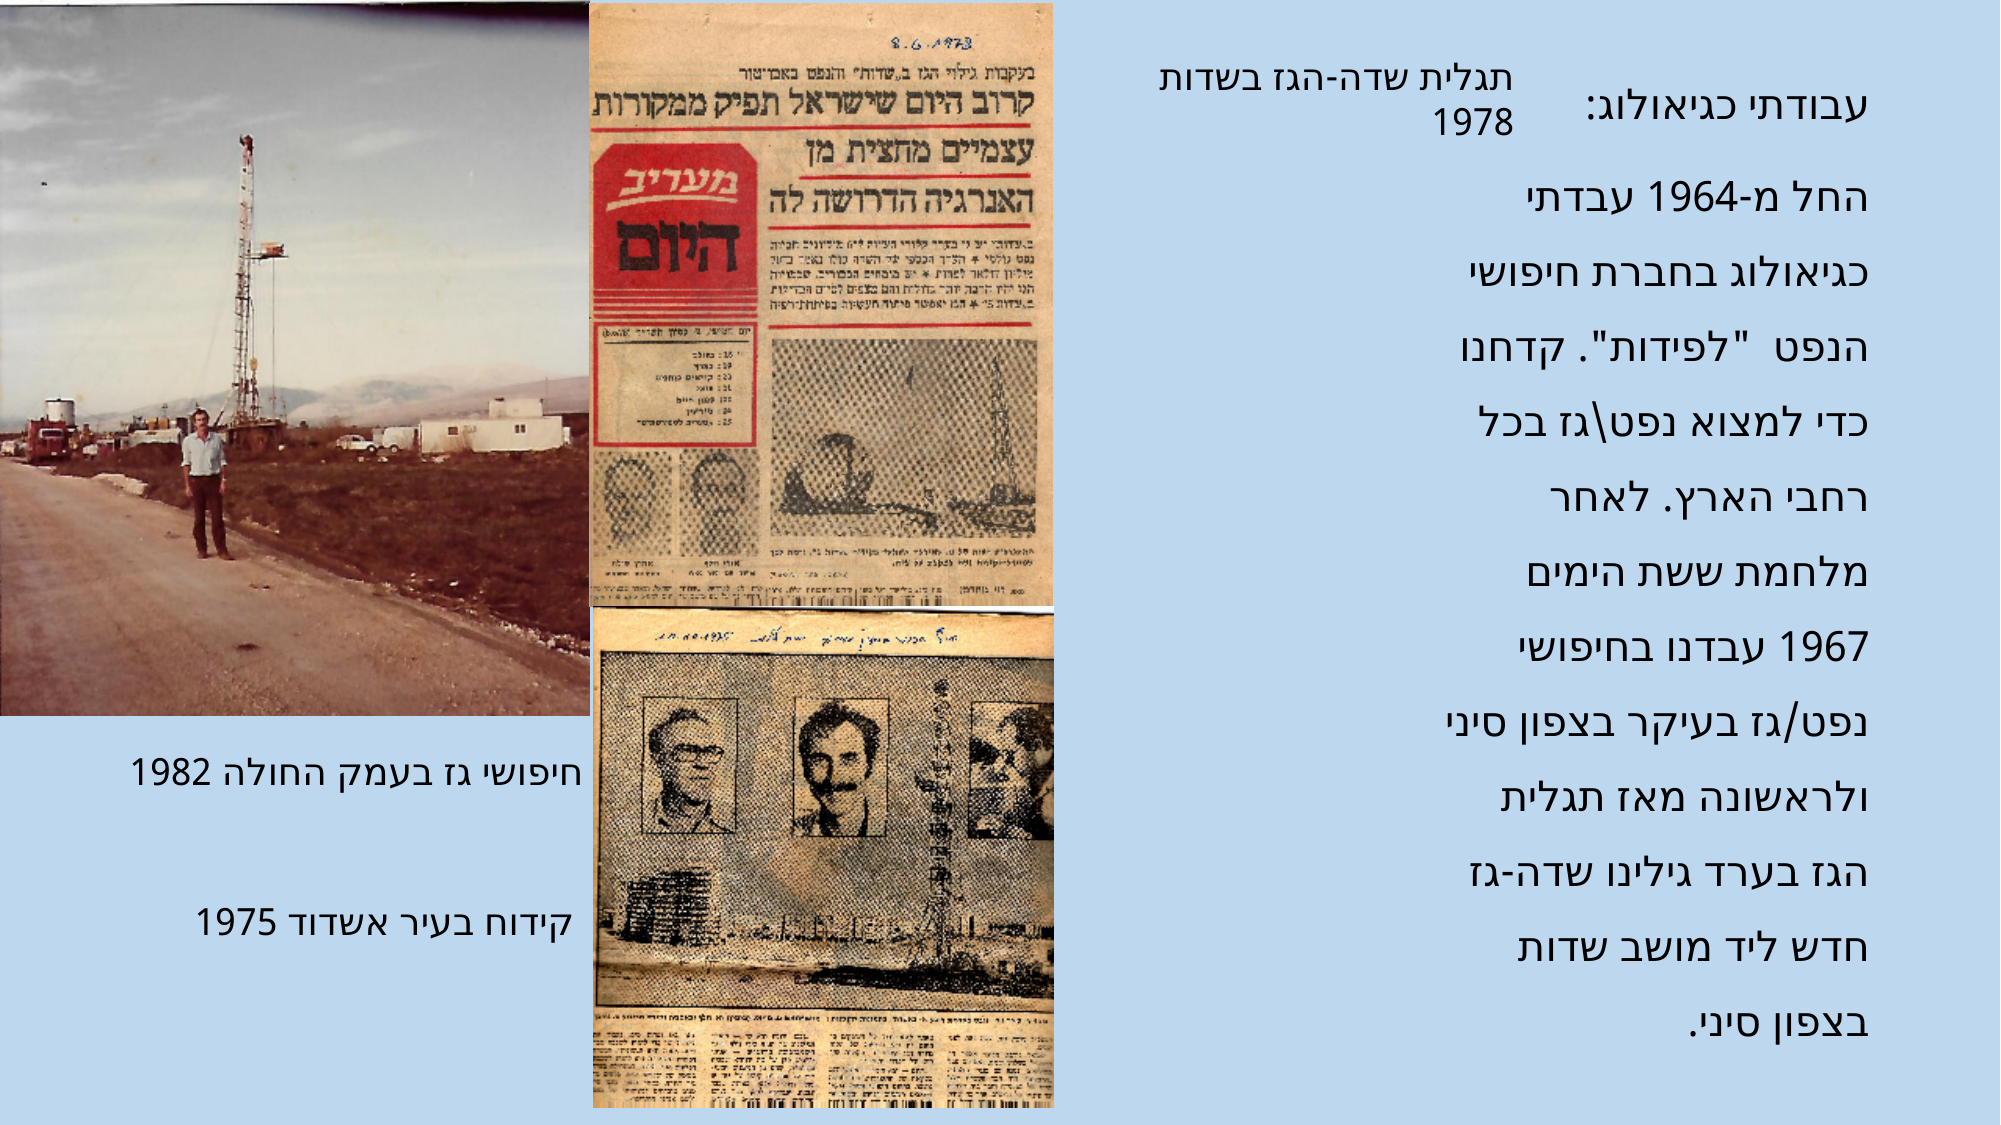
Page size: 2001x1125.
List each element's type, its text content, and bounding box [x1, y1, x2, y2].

text_box חיפושי גז בעמק החולה 1982 [0, 740, 593, 800]
picture [0, 0, 1054, 1108]
text_box תגלית שדה-הגז בשדות 1978 [1053, 45, 1529, 151]
text_box קידוח בעיר אשדוד 1975 [116, 890, 590, 951]
text_box עבודתי כגיאולוג: החל מ-1964 עבדתי כגיאולוג בחברת חיפושי הנפט "לפידות". קדחנו כדי למצוא נפט\גז בכל רחבי הארץ. לאחר מלחמת ששת הימים 1967 עבדנו בחיפושי נפט/גז בעיקר בצפון סיני ולראשונה מאז תגלית הגז בערד גילינו שדה-גז חדש ליד מושב שדות בצפון סיני. [1427, 45, 1885, 1053]
